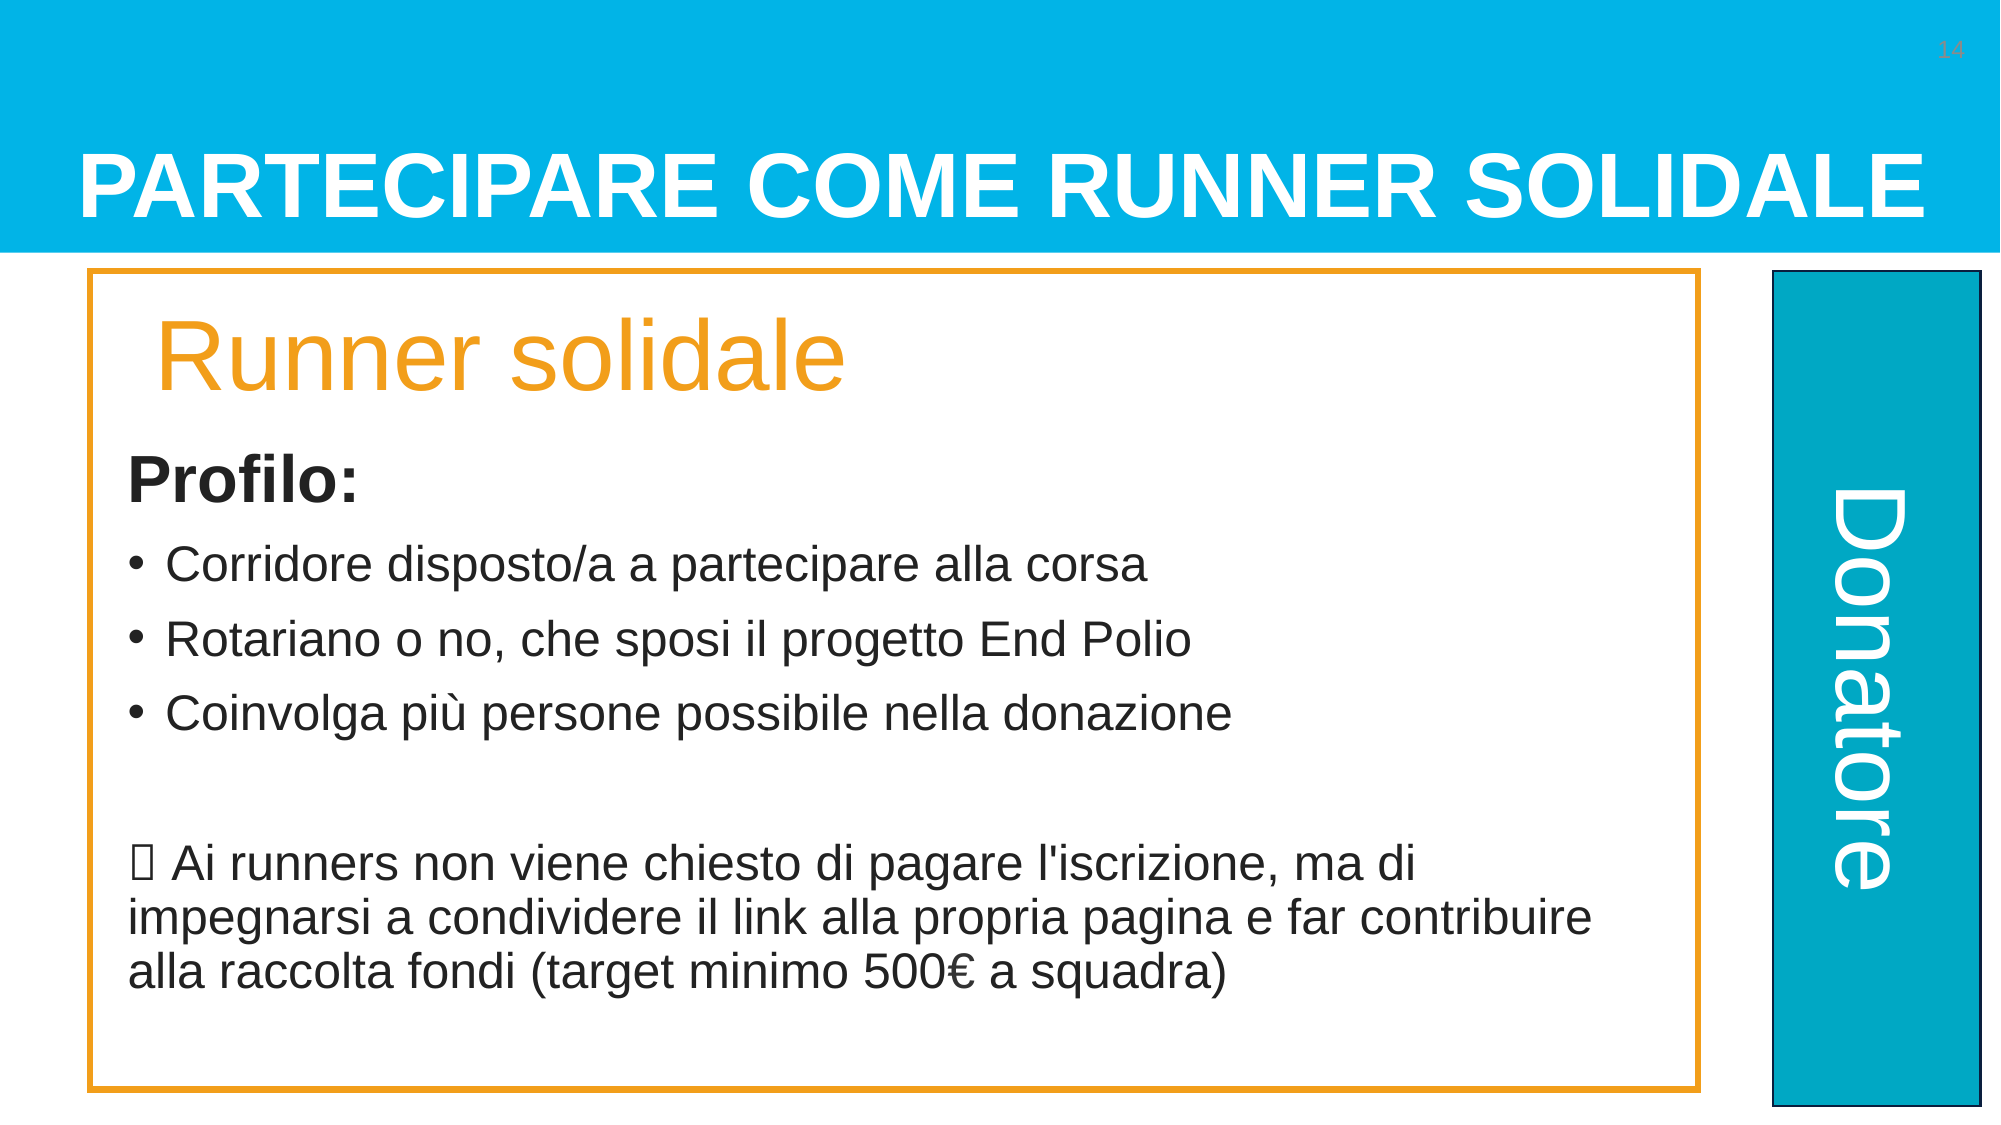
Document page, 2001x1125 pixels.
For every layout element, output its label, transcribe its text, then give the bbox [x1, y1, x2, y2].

text_box [89, 270, 1699, 1091]
text_box Donatore [1772, 270, 1982, 1107]
slide_number 14 [1911, 18, 1981, 79]
title Partecipare come runner solidale [62, 0, 1950, 253]
list Profilo: Corridore disposto/a a partecipare alla corsa Rotariano o no, che sposi il progetto End Polio Coinvolga più persone possibile nella donazione  Ai runners non viene chiesto di pagare l'iscrizione, ma di impegnarsi a condividere il link alla propria pagina e far contribuire alla raccolta fondi (target minimo 500€ a squadra) [112, 1091, 1662, 1100]
text_box Runner solidale [139, 283, 1538, 418]
